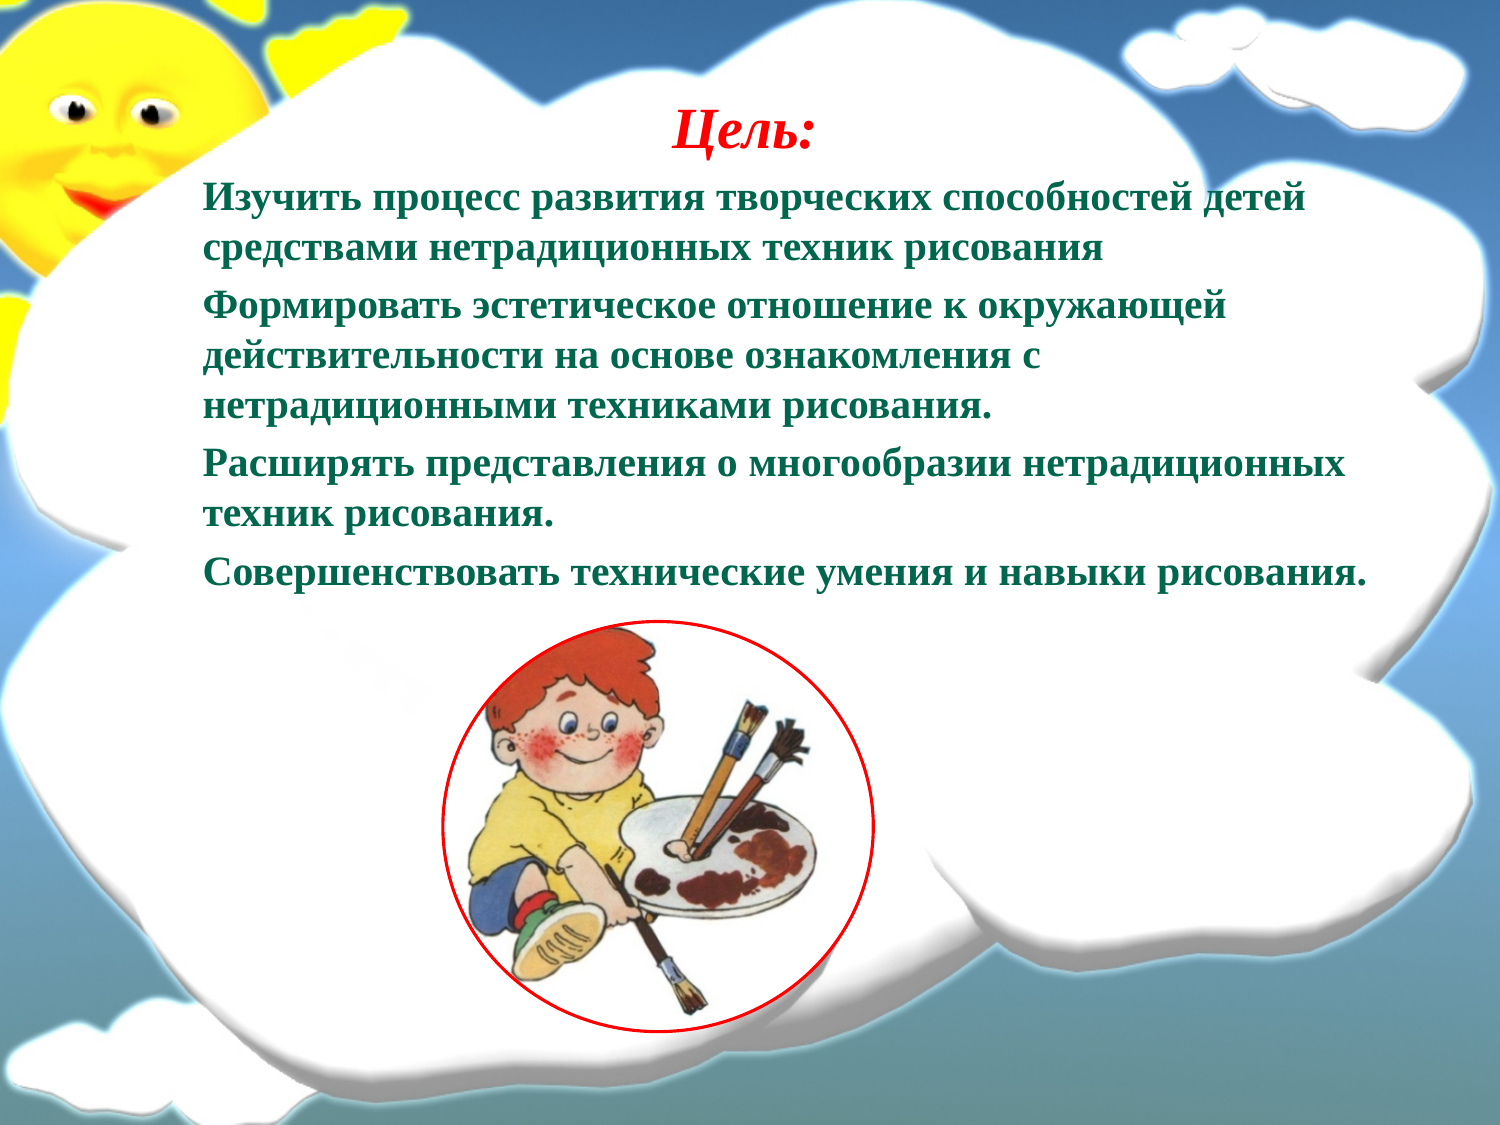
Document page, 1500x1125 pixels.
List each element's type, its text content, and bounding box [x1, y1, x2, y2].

title Цель: [70, 54, 1421, 197]
list Изучить процесс развития творческих способностей детей средствами нетрадиционных техник рисования Формировать эстетическое отношение к окружающей действительности на основе ознакомления с нетрадиционными техниками рисования. Расширять представления о многообразии нетрадиционных техник рисования. Совершенствовать технические умения и навыки рисования. [187, 160, 1384, 704]
picture [0, 0, 1500, 1125]
